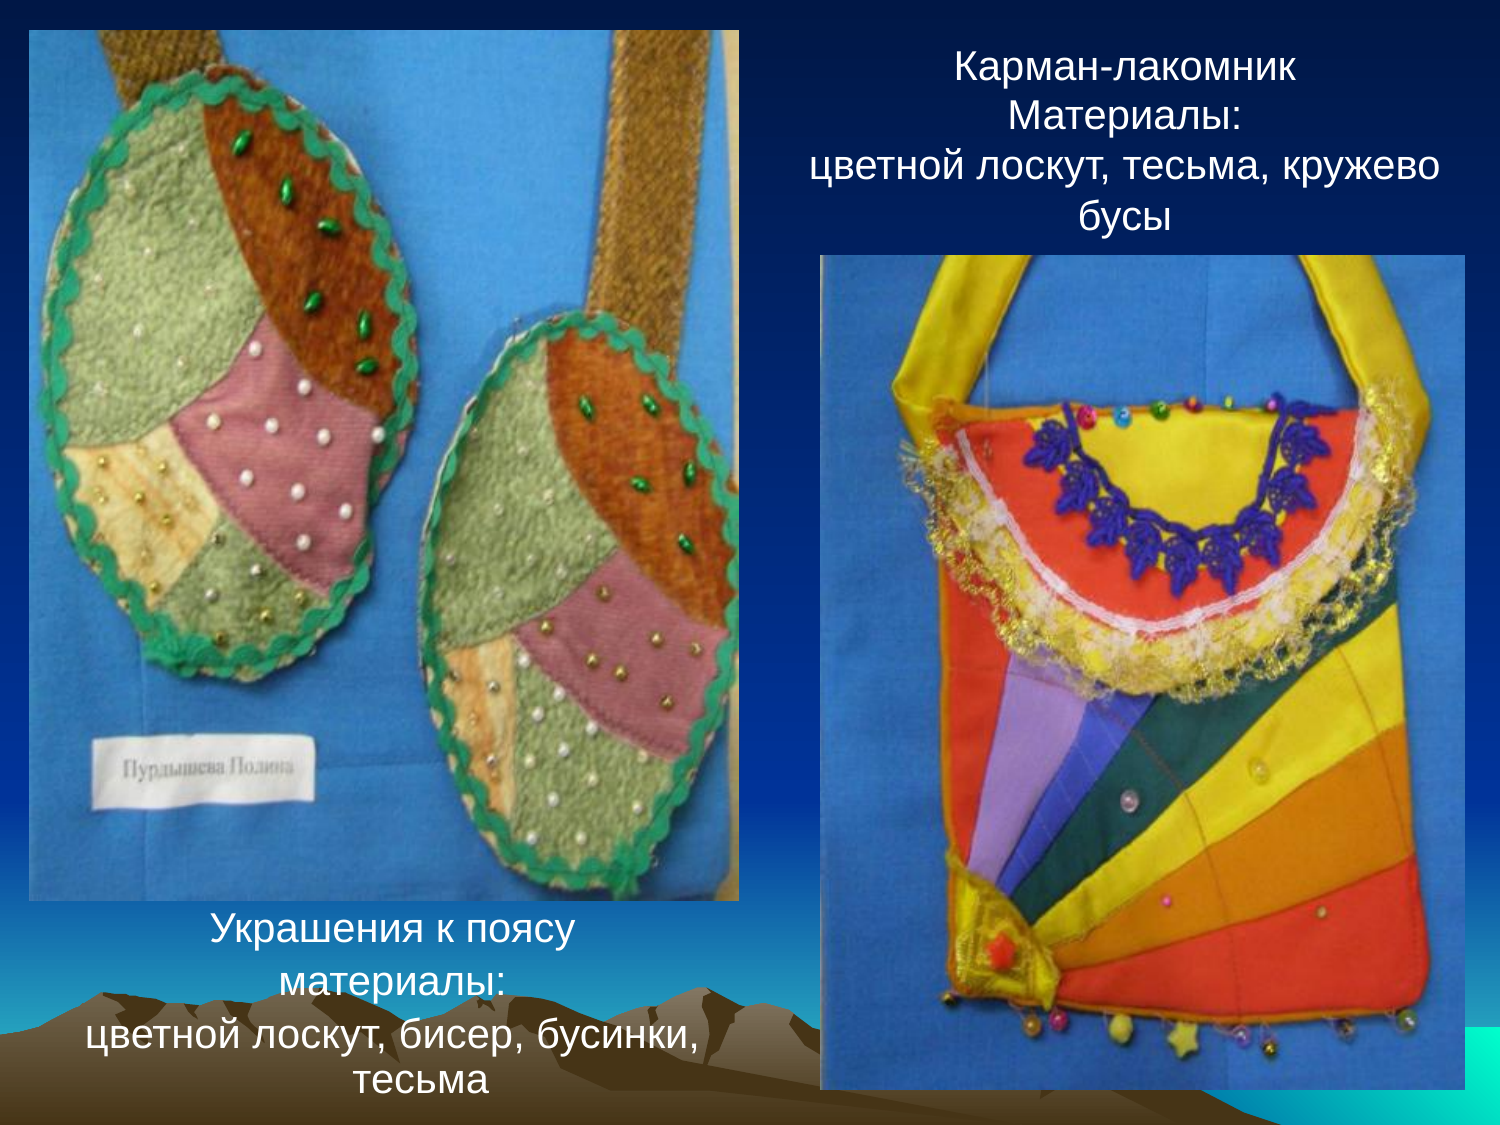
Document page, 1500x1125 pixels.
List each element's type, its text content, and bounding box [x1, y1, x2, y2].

picture [820, 255, 1465, 1090]
list Украшения к поясу материалы: цветной лоскут, бисер, бусинки, тесьма [29, 898, 756, 1125]
text_box Карман-лакомник Материалы: цветной лоскут, тесьма, кружево бусы [749, 30, 1500, 246]
picture [29, 30, 739, 901]
